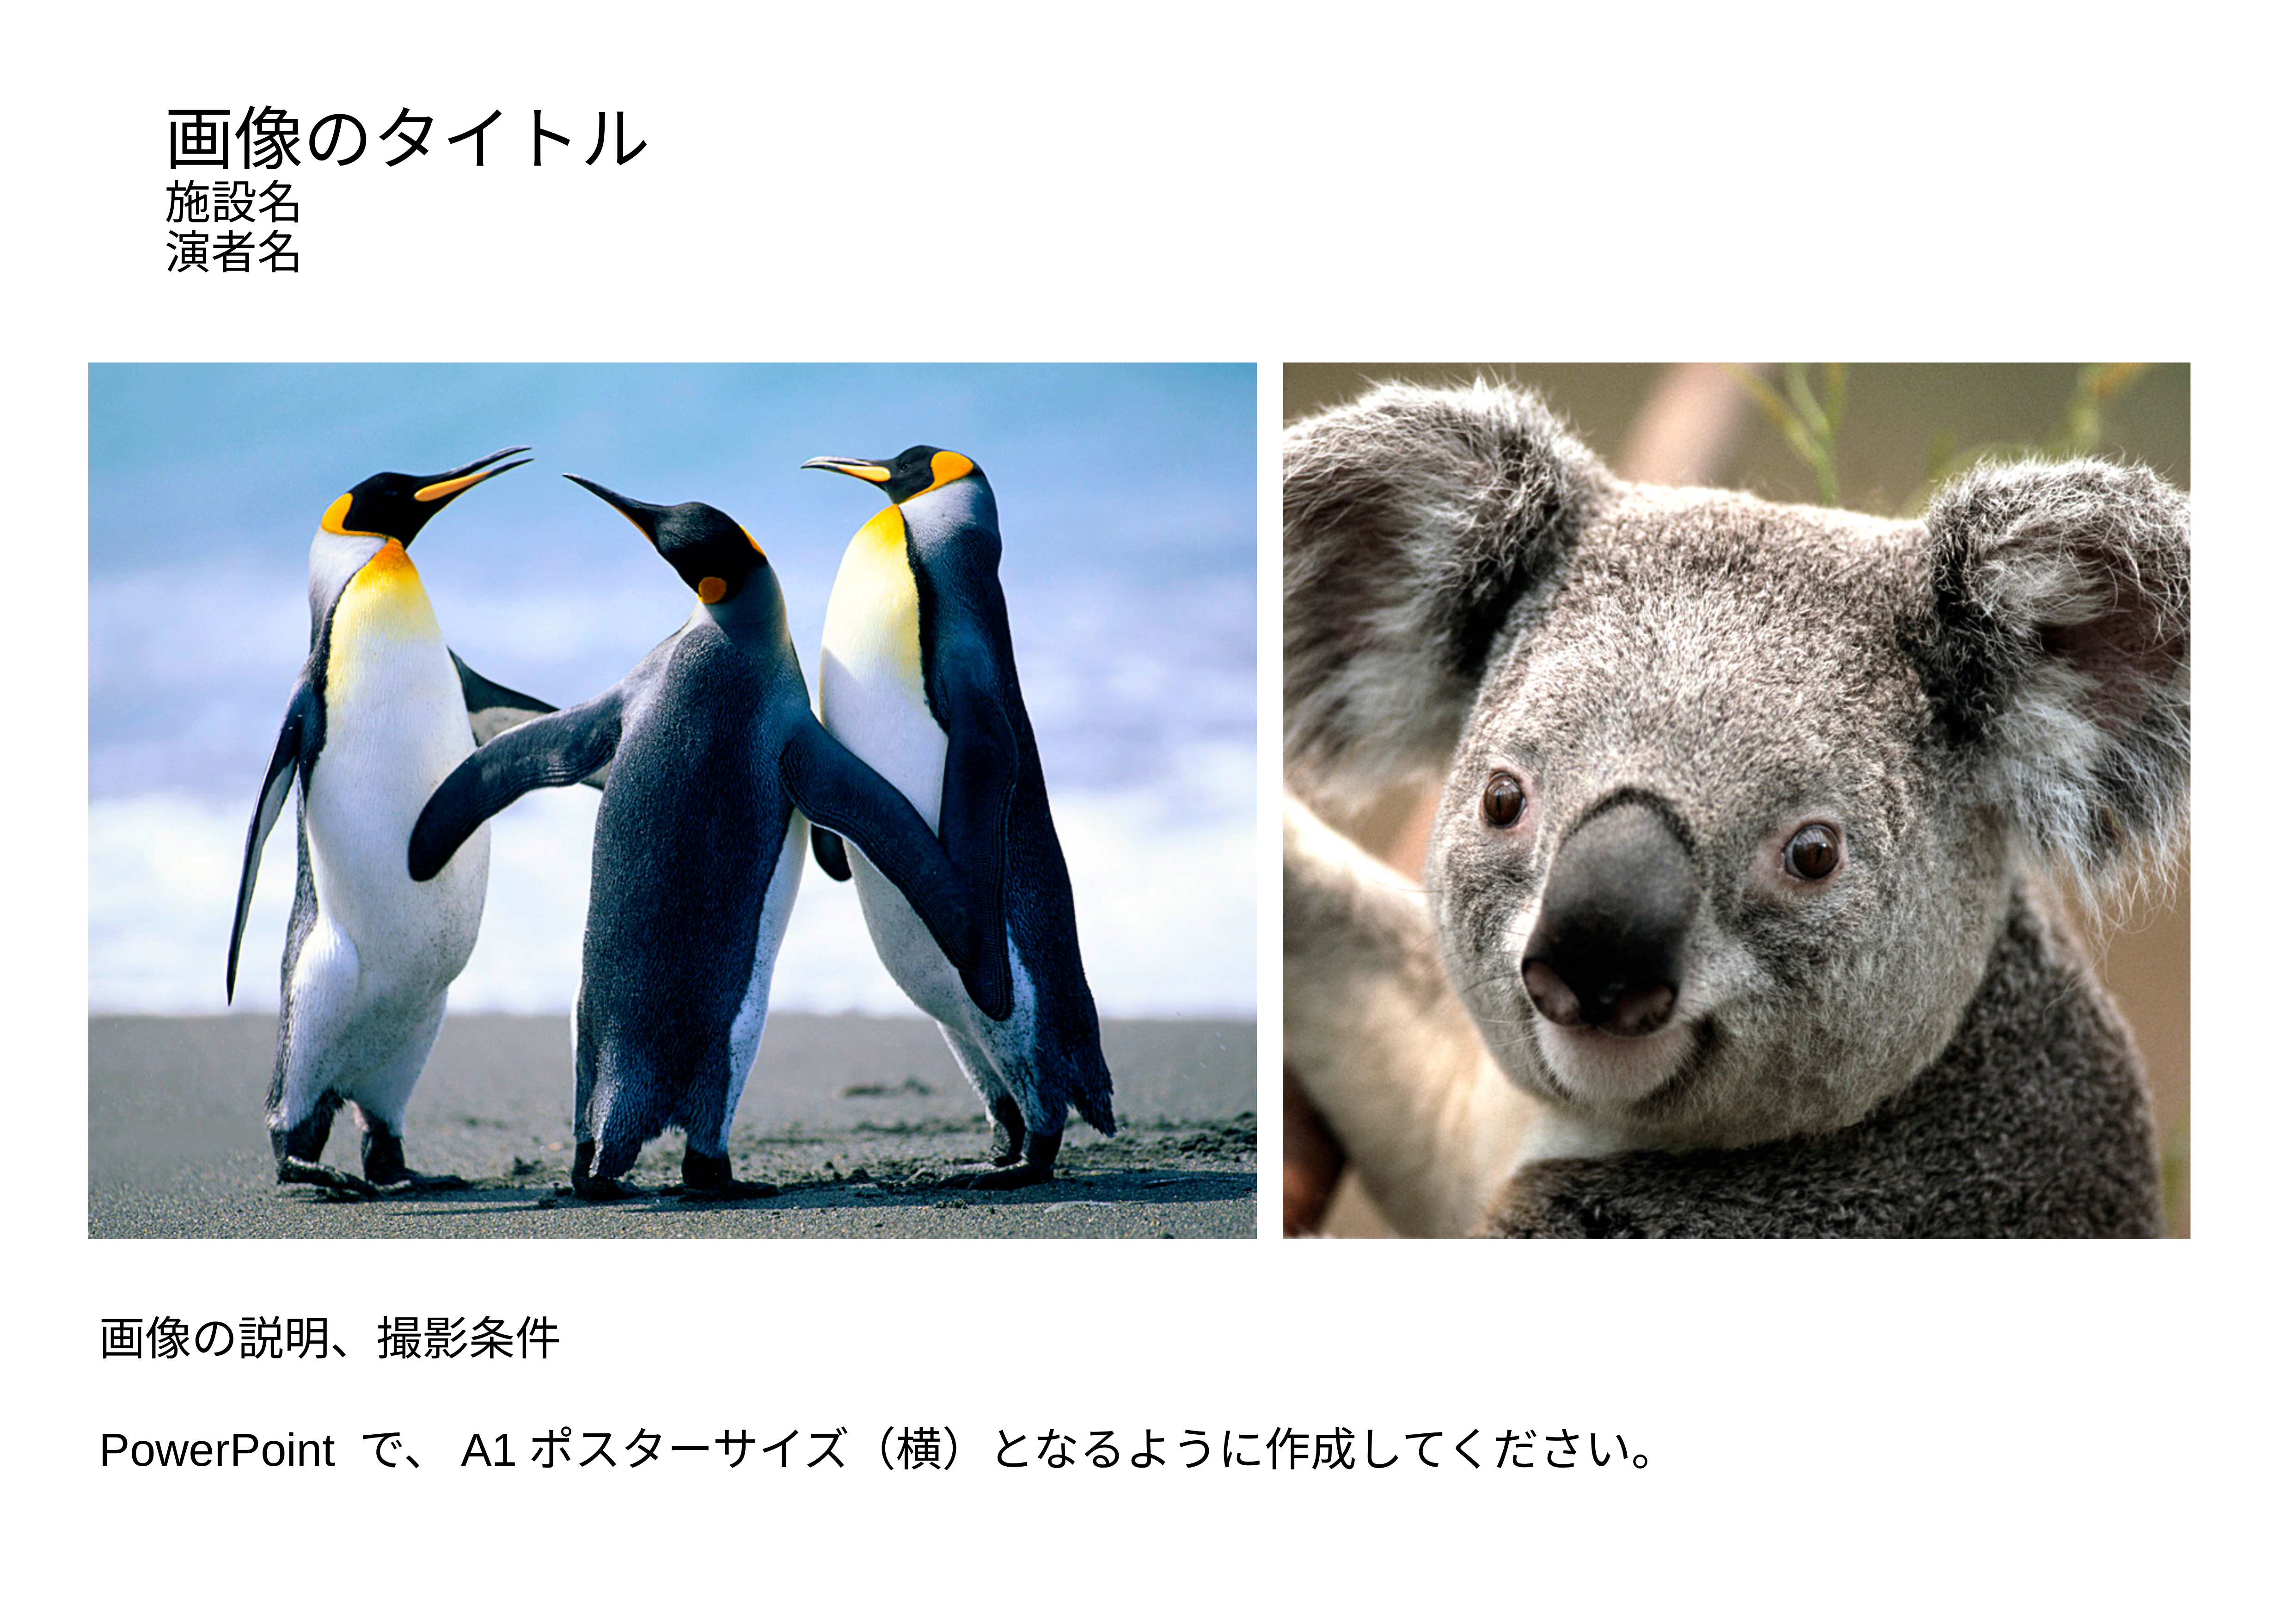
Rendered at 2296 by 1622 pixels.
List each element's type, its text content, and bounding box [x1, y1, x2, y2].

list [1282, 362, 2191, 1239]
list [88, 362, 1257, 1239]
title 画像のタイトル 施設名 演者名 [158, 86, 2138, 296]
text_box 画像の説明、撮影条件 PowerPoint で、A1ポスターサイズ（横）となるように作成してください。 [92, 1305, 2204, 1546]
